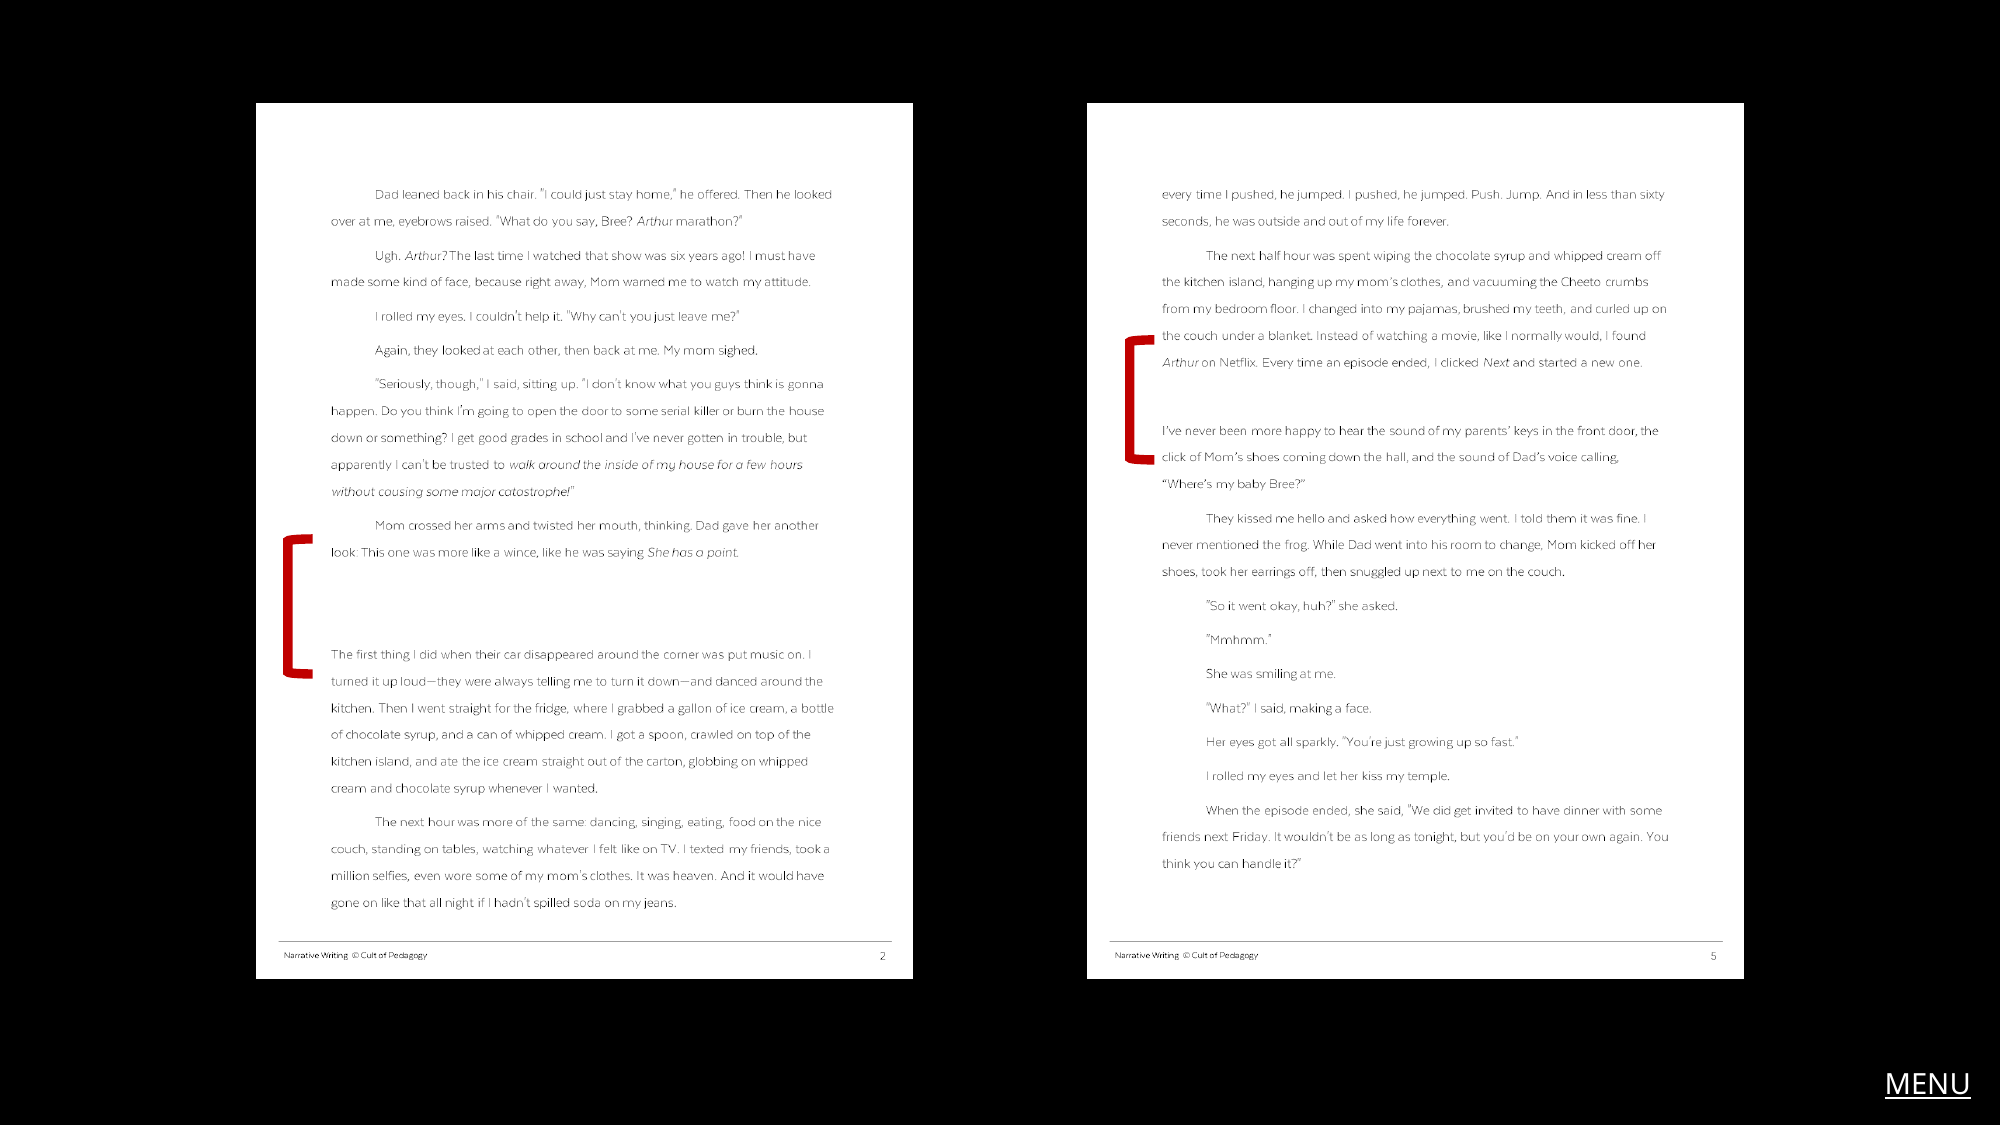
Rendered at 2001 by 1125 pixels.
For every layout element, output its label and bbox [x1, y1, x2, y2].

picture [256, 103, 913, 979]
picture [1087, 103, 1744, 979]
